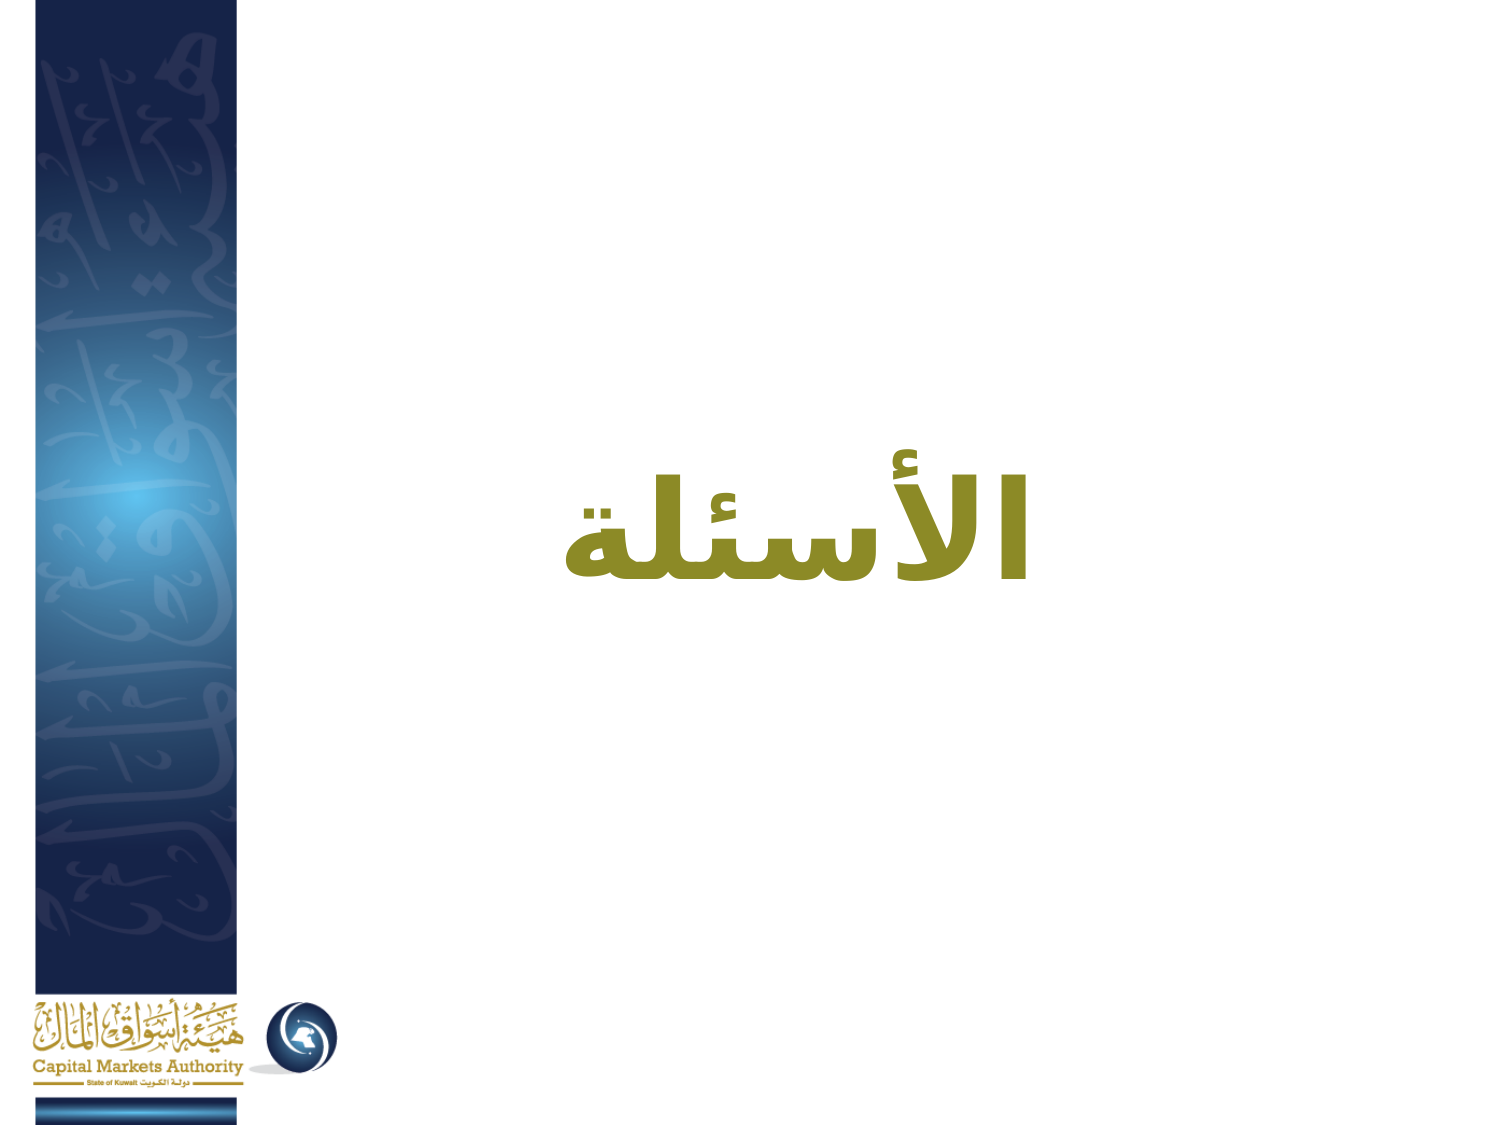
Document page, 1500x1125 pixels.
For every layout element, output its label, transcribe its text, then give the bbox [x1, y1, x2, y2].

title الأسئلة [369, 404, 1436, 646]
picture [0, 0, 365, 1125]
